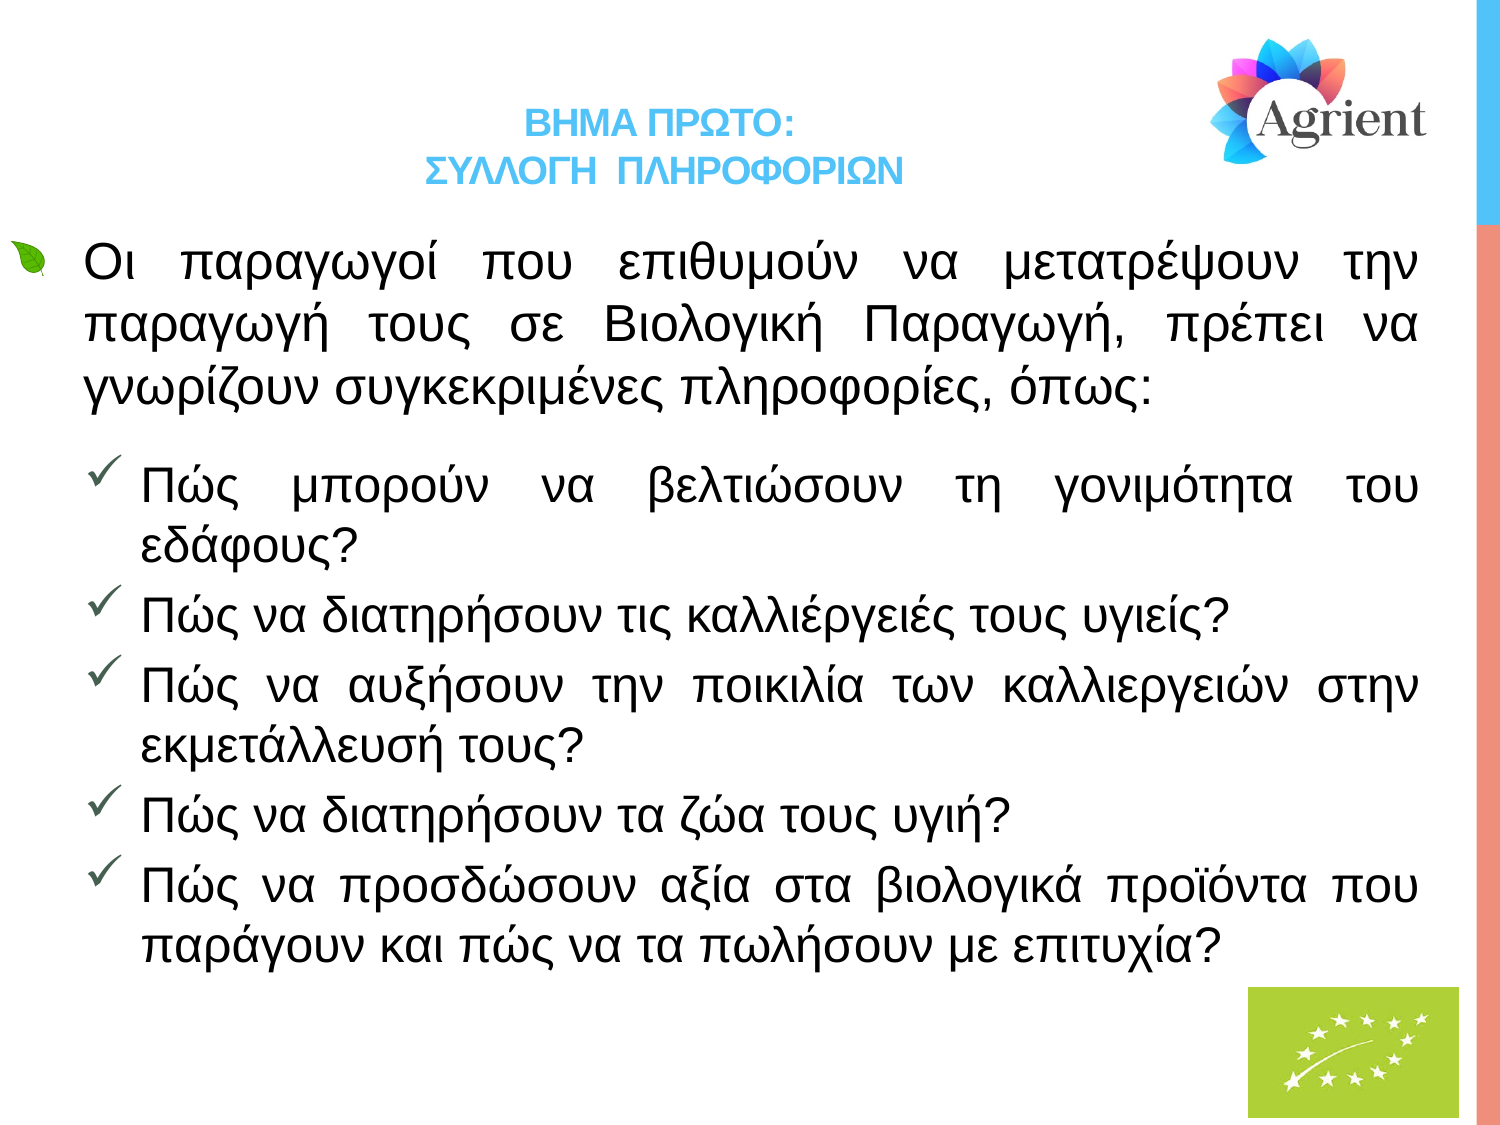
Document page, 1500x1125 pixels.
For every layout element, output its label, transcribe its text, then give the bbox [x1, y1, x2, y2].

picture [1248, 987, 1460, 1119]
picture [9, 240, 46, 277]
title Βημα πρωτο: συλλογη πληροφοριων [12, 30, 1317, 256]
list Οι παραγωγοί που επιθυμούν να μετατρέψουν την παραγωγή τους σε Βιολογική Παραγωγή, πρέπει να γνωρίζουν συγκεκριμένες πληροφορίες, όπως: Πώς μπορούν να βελτιώσουν τη γονιμότητα του εδάφους? Πώς να διατηρήσουν τις καλλιέργειές τους υγιείς? Πώς να αυξήσουν την ποικιλία των καλλιεργειών στην εκμετάλλευσή τους? Πώς να διατηρήσουν τα ζώα τους υγιή? Πώς να προσδώσουν αξία στα βιολογικά προϊόντα που παράγουν και πώς να τα πωλήσουν με επιτυχία? [0, 219, 1436, 1012]
picture [1317, 30, 1436, 173]
